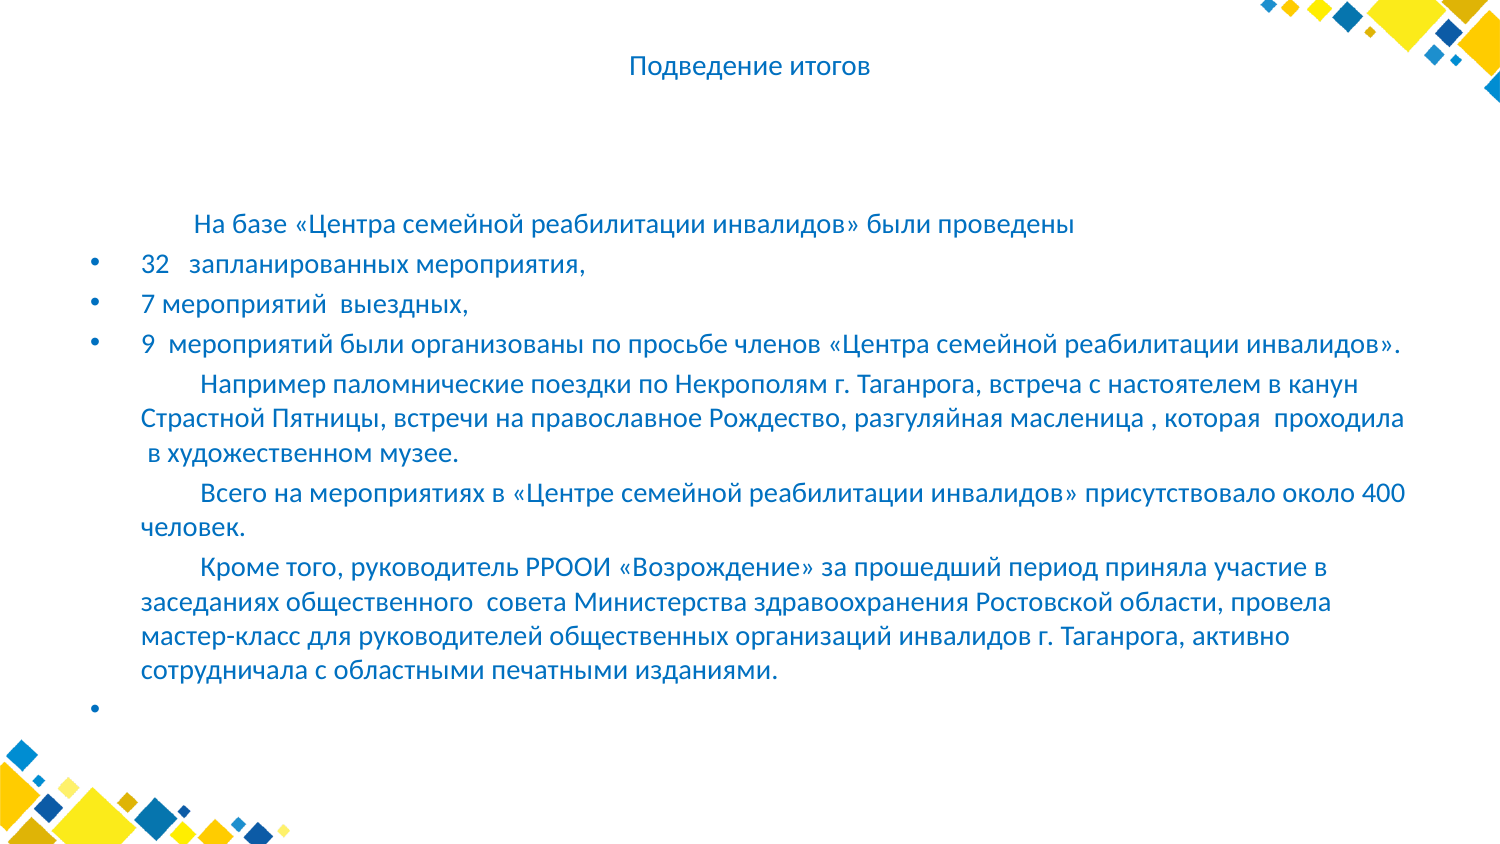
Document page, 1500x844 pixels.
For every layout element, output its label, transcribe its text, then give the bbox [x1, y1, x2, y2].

picture [1260, 0, 1500, 104]
list На базе «Центра семейной реабилитации инвалидов» были проведены 32 запланированных мероприятия, 7 мероприятий выездных, 9 мероприятий были организованы по просьбе членов «Центра семейной реабилитации инвалидов». Например паломнические поездки по Некрополям г. Таганрога, встреча с настоятелем в канун Страстной Пятницы, встречи на православное Рождество, разгуляйная масленица , которая проходила в художественном музее. Всего на мероприятиях в «Центре семейной реабилитации инвалидов» присутствовало около 400 человек. Кроме того, руководитель РРООИ «Возрождение» за прошедший период приняла участие в заседаниях общественного совета Министерства здравоохранения Ростовской области, провела мастер-класс для руководителей общественных организаций инвалидов г. Таганрога, активно сотрудничала с областными печатными изданиями. [75, 196, 1425, 754]
title Подведение итогов [75, 33, 1255, 94]
picture [0, 738, 290, 844]
